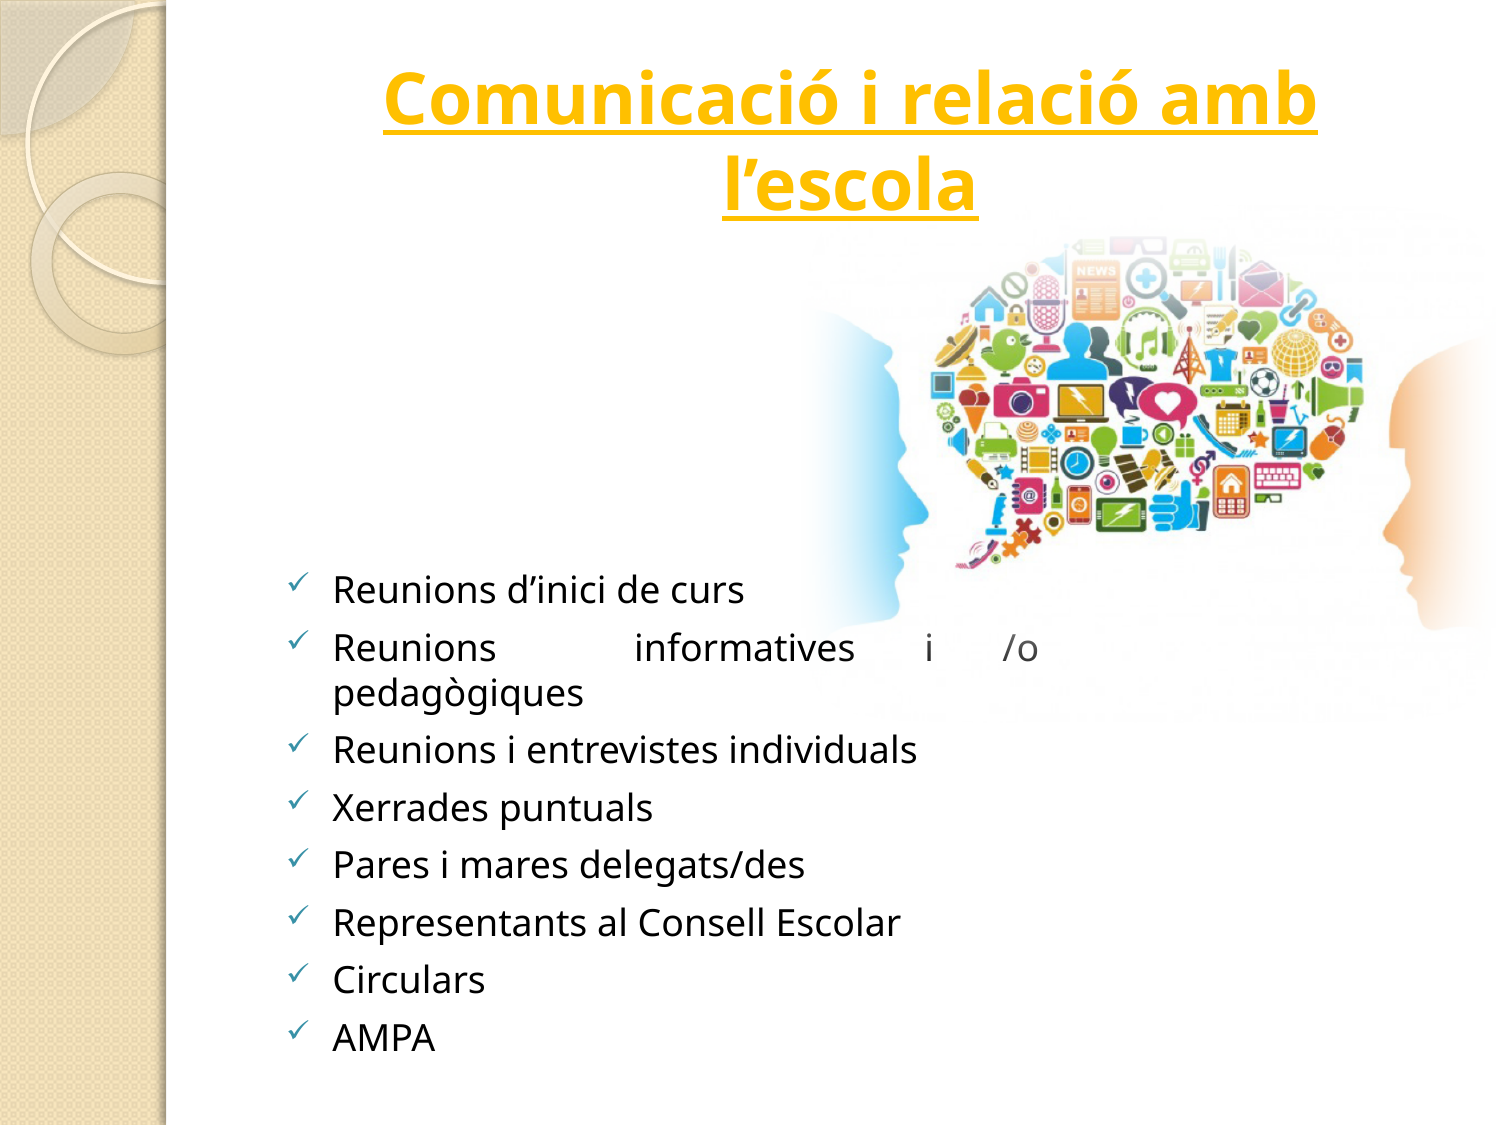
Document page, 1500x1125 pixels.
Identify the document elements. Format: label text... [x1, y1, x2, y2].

list Reunions d’inici de curs Reunions informatives i /o pedagògiques Reunions i entrevistes individuals Xerrades puntuals Pares i mares delegats/des Representants al Consell Escolar Circulars AMPA [257, 558, 1055, 1079]
picture [794, 198, 1500, 728]
title Comunicació i relació amb l’escola [235, 45, 1466, 233]
